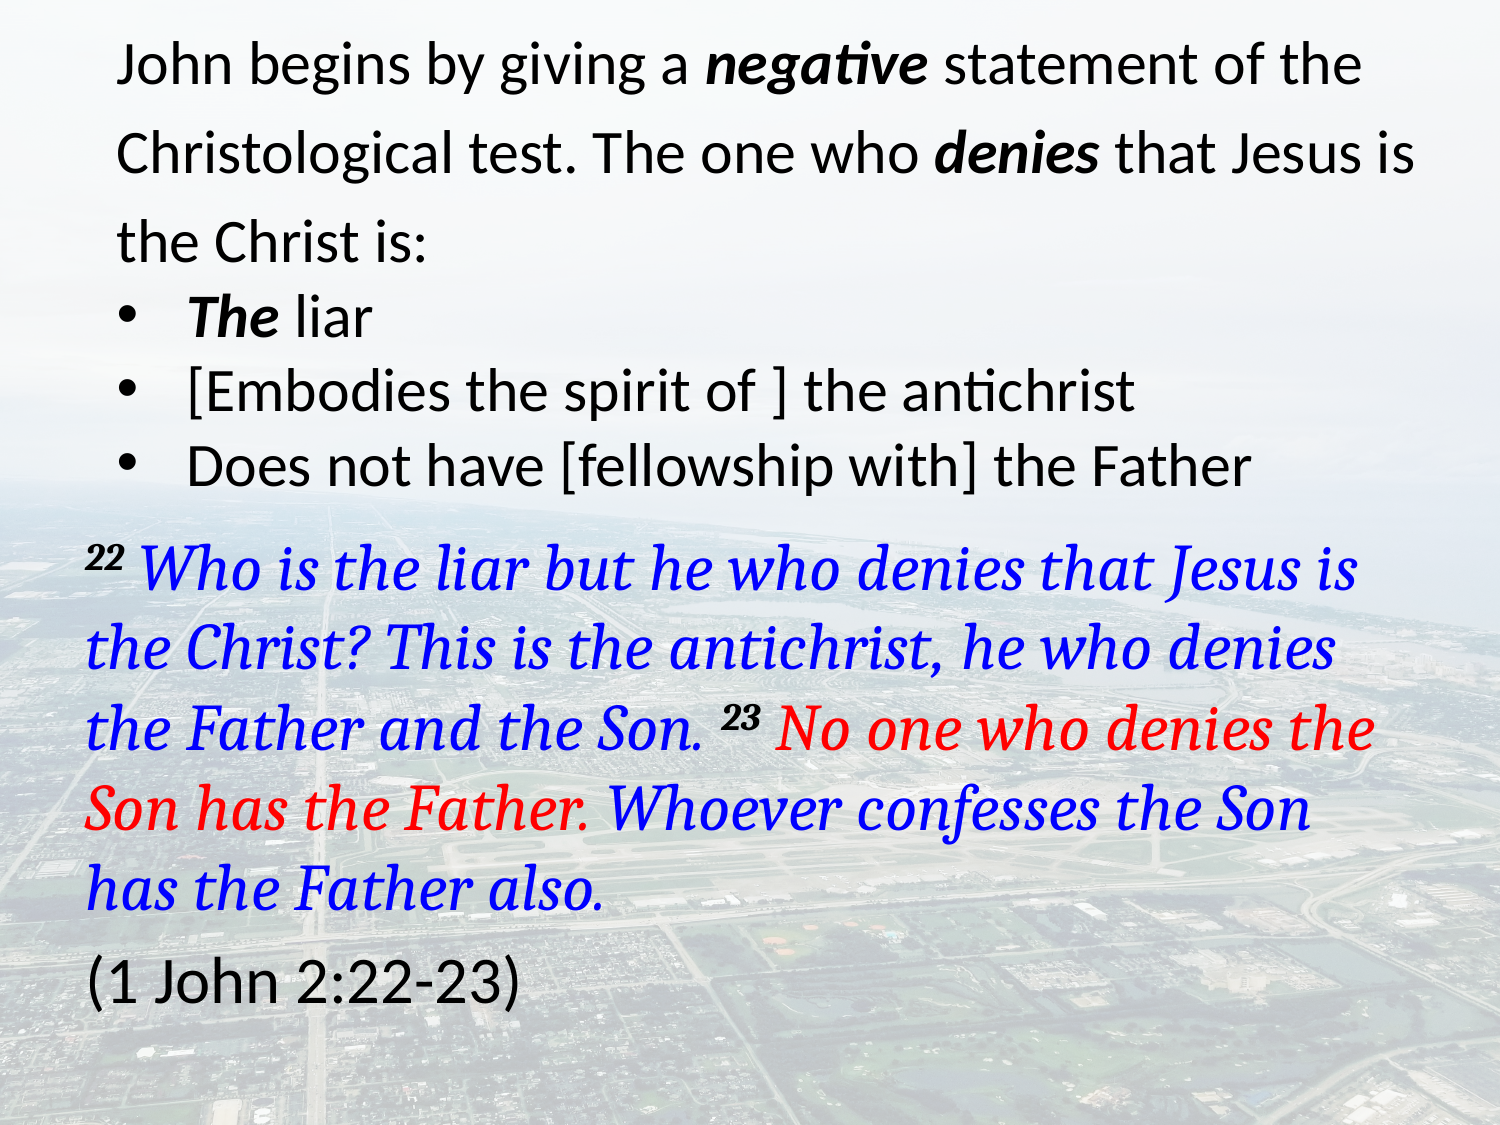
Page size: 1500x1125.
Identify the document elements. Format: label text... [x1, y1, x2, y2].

subtitle 22 Who is the liar but he who denies that Jesus is the Christ? This is the antichrist, he who denies the Father and the Son. 23 No one who denies the Son has the Father. Whoever confesses the Son has the Father also. (1 John 2:22-23) [70, 515, 1418, 1125]
text_box John begins by giving a negative statement of the Christological test. The one who denies that Jesus is the Christ is: The liar [Embodies the spirit of ] the antichrist Does not have [fellowship with] the Father [101, 0, 1449, 508]
